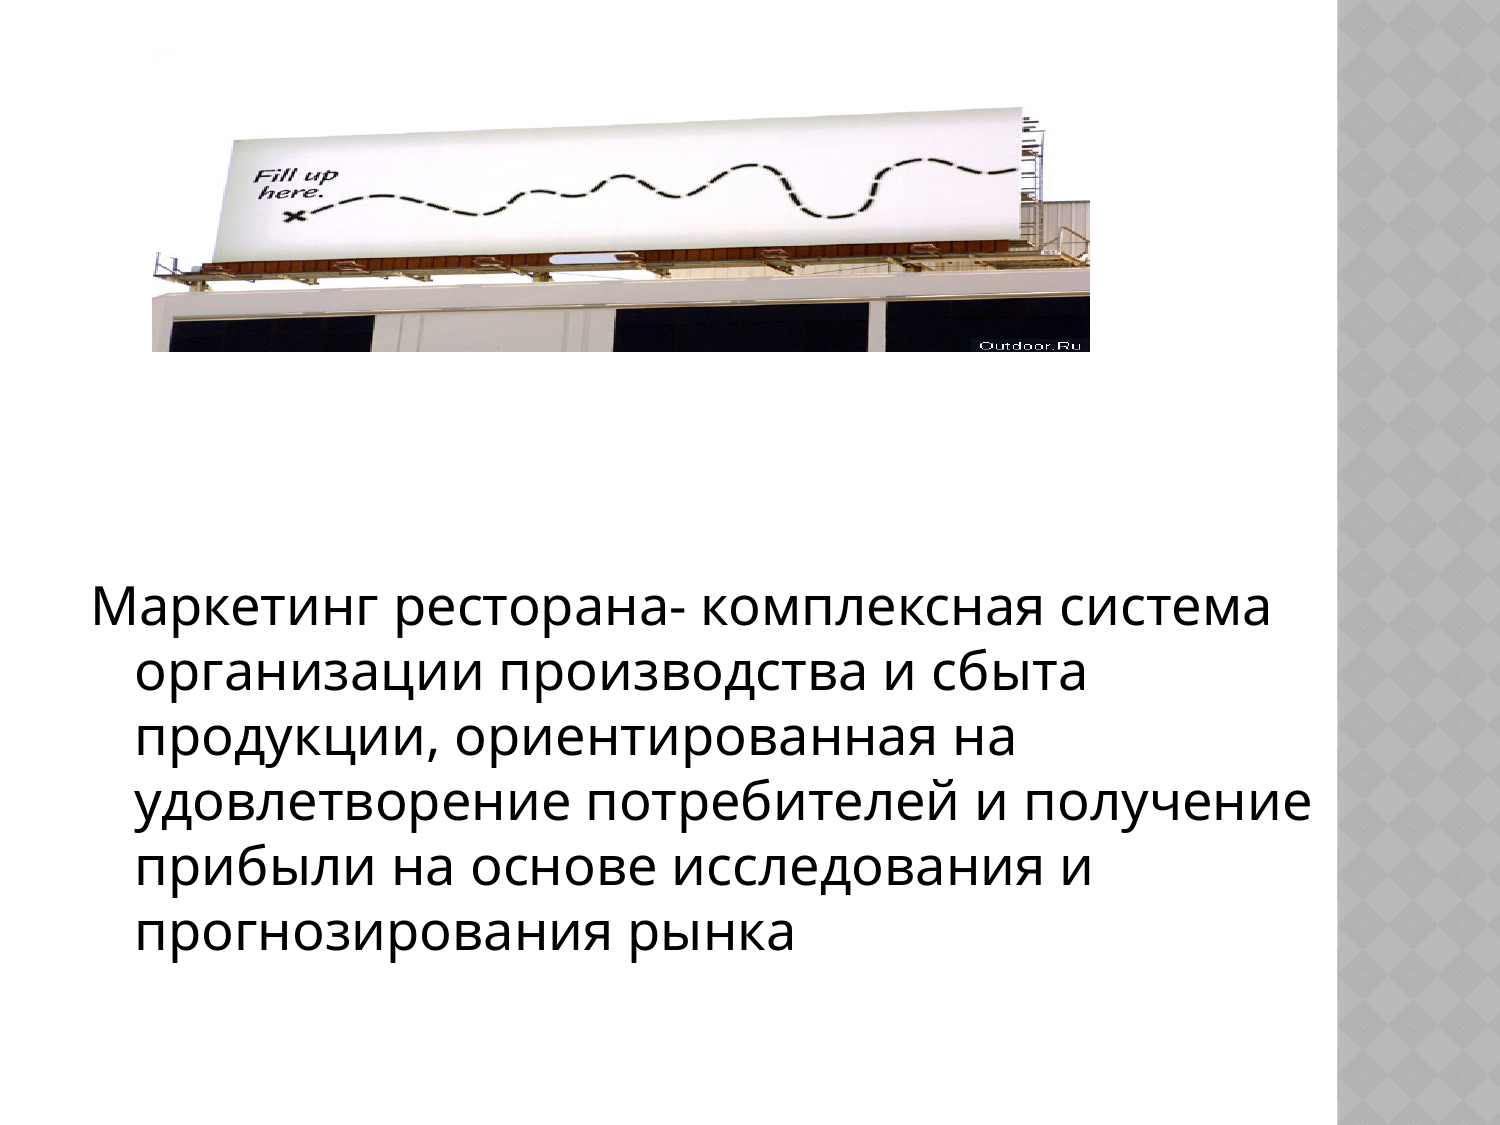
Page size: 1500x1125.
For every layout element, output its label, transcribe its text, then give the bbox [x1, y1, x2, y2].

list Маркетинг ресторана- комплексная система организации производства и сбыта продукции, ориентированная на удовлетворение потребителей и получение прибыли на основе исследования и прогнозирования рынка [74, 408, 1426, 953]
picture [151, 46, 1091, 352]
